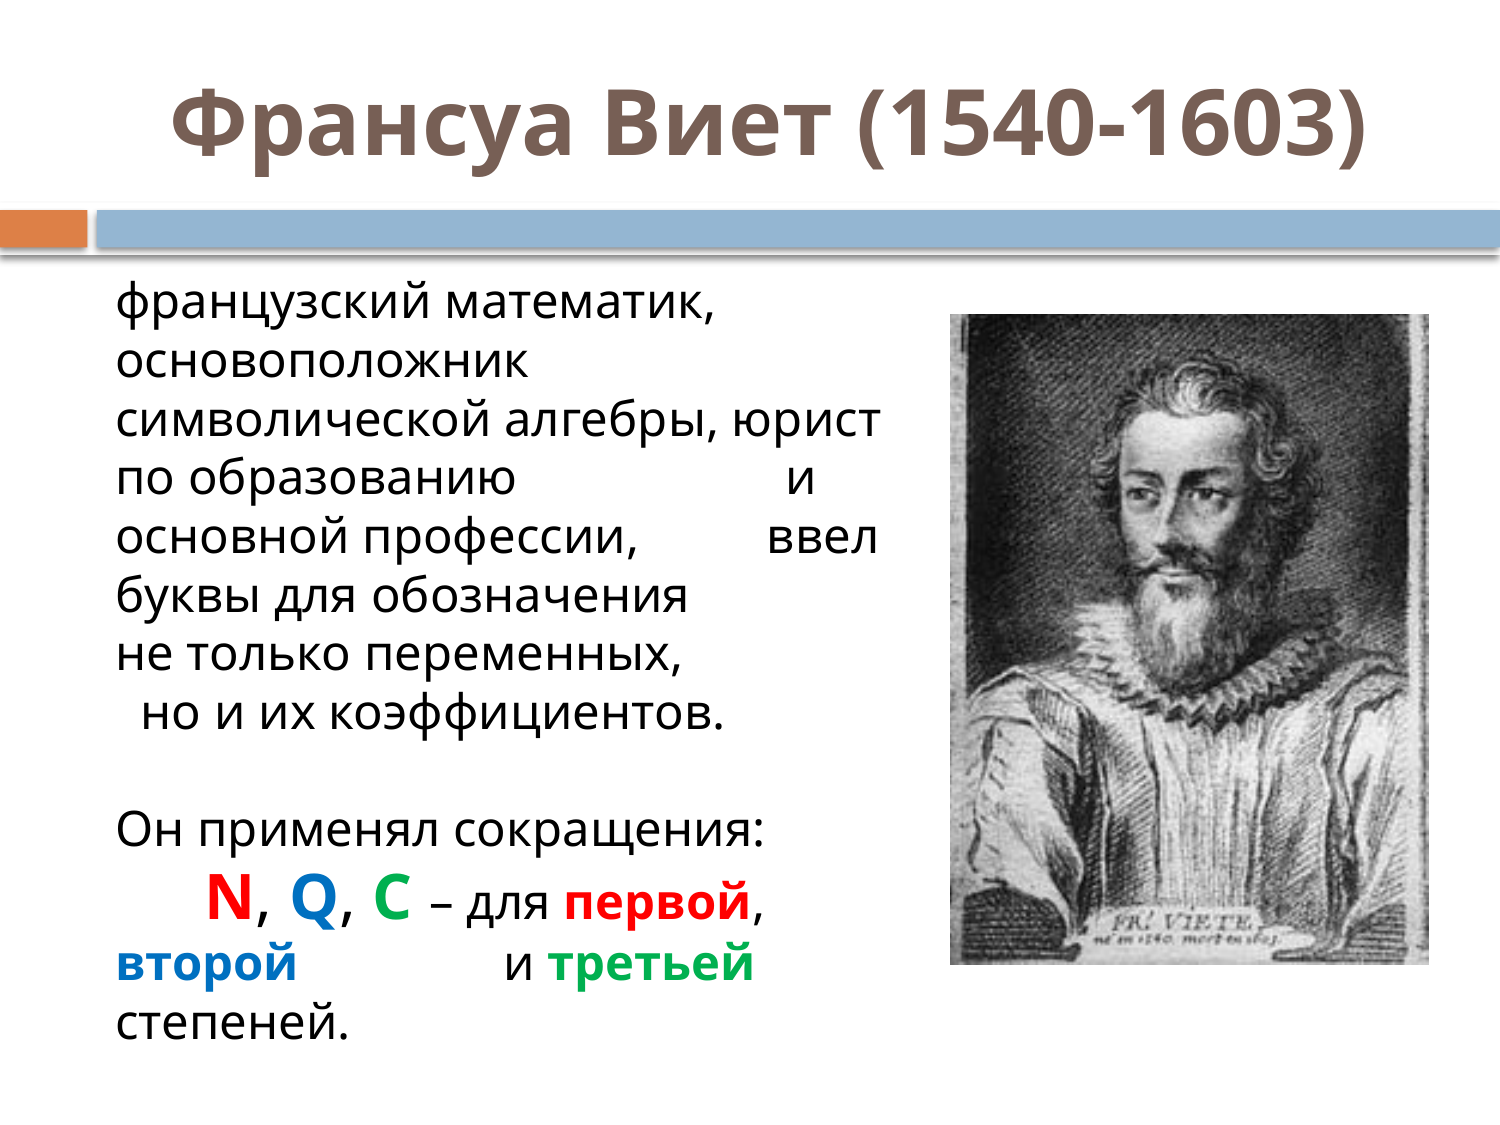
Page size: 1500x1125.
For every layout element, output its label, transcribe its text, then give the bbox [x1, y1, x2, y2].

list французский математик, основоположник символической алгебры, юрист по образованию и основной профессии, ввел буквы для обозначения не только переменных, но и их коэффициентов. Он применял сокращения: N, Q, C – для первой, второй и третьей степеней. [100, 262, 904, 1071]
picture [950, 314, 1429, 965]
title Франсуа Виет (1540-1603) [100, 37, 1438, 200]
